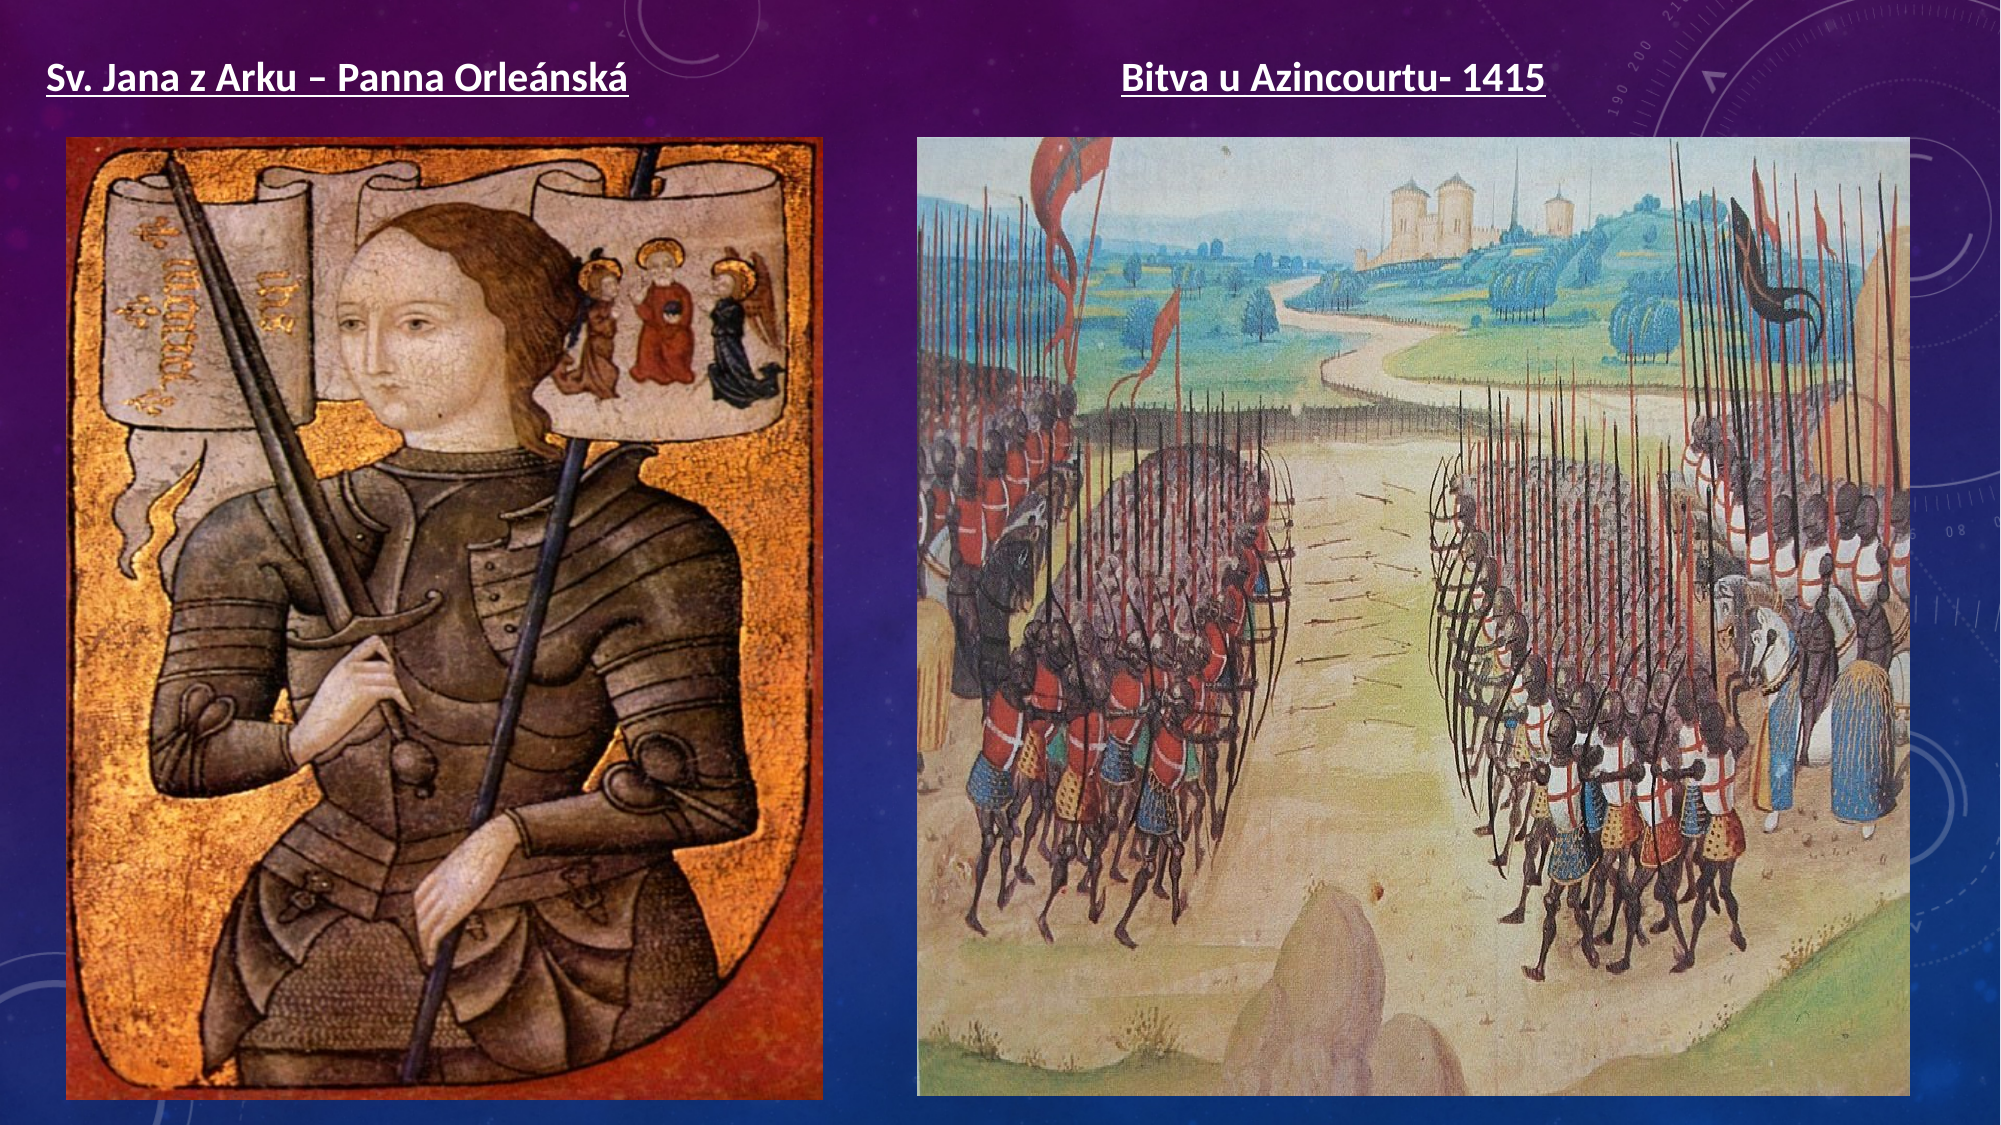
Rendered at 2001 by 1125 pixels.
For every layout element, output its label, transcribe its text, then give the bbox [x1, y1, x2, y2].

text_box Bitva u Azincourtu- 1415 [1106, 42, 1709, 108]
text_box Sv. Jana z Arku – Panna Orleánská [31, 42, 693, 108]
picture [0, 0, 2001, 1125]
